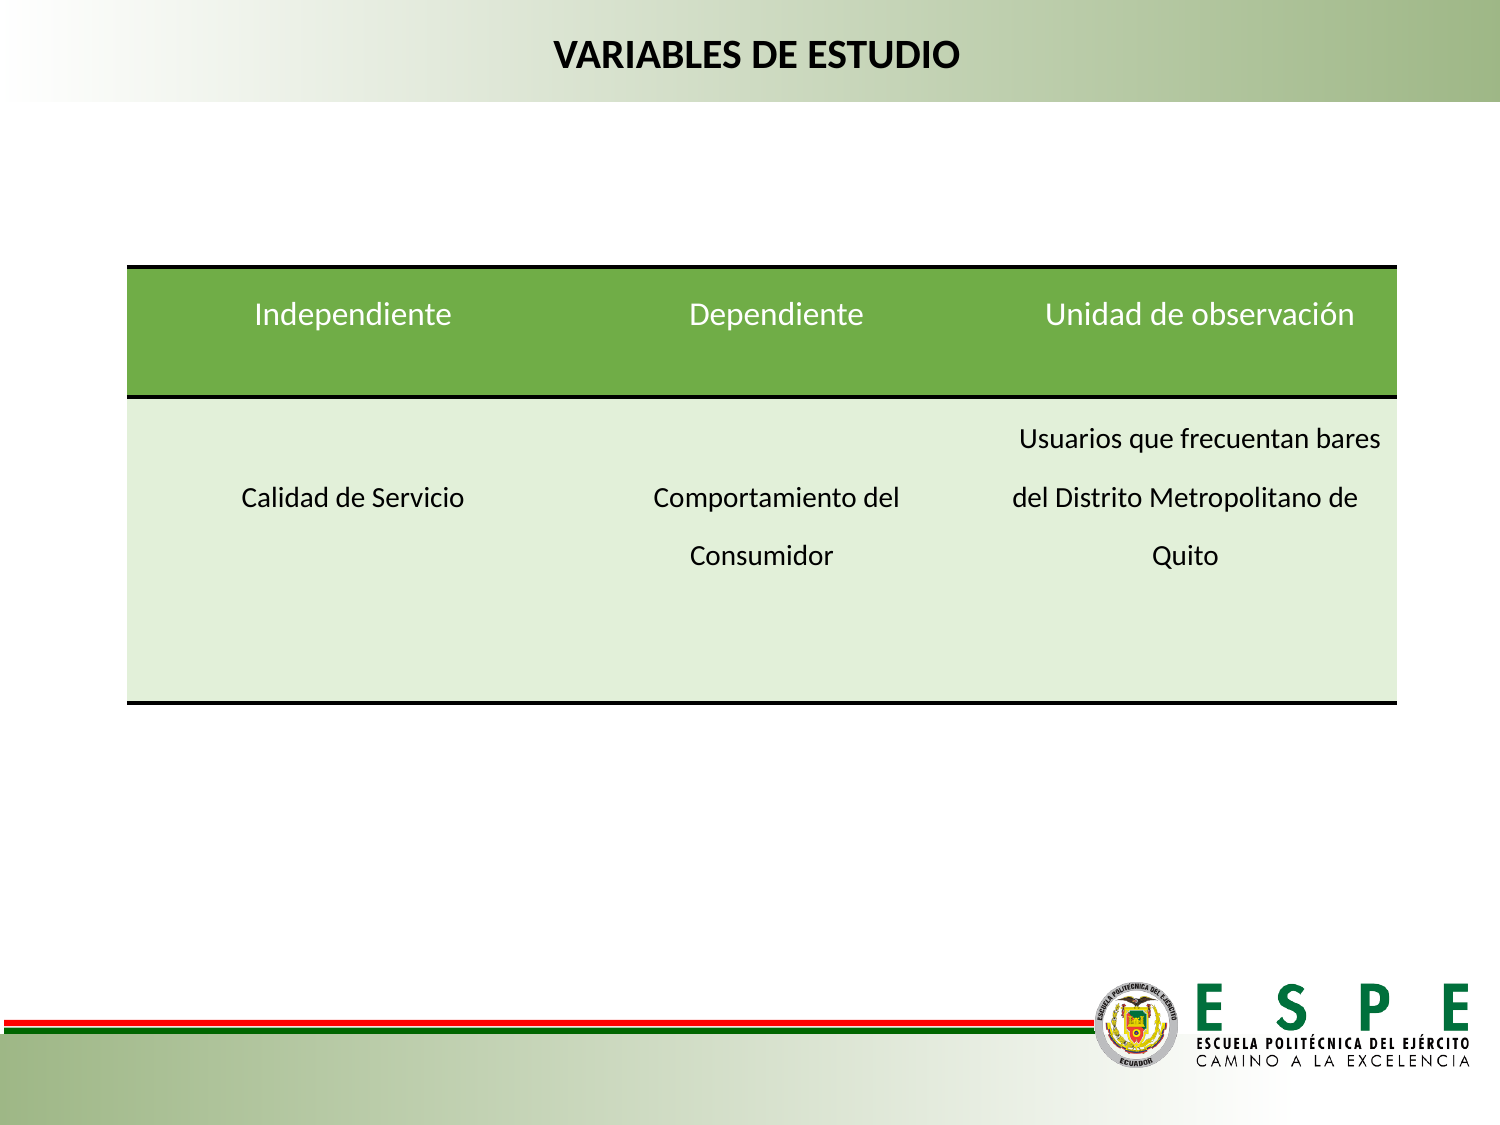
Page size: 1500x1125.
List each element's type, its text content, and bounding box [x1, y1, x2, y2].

table_cell Calidad de Servicio [127, 399, 550, 701]
table_header Unidad de observación [974, 269, 1397, 395]
table_header Dependiente [550, 269, 974, 395]
table_header Independiente [127, 269, 550, 395]
text_box VARIABLES DE ESTUDIO [11, 19, 1500, 84]
table_cell Usuarios que frecuentan bares del Distrito Metropolitano de Quito [974, 399, 1397, 701]
picture [1057, 964, 1500, 1093]
table_cell Comportamiento del Consumidor [550, 399, 974, 701]
